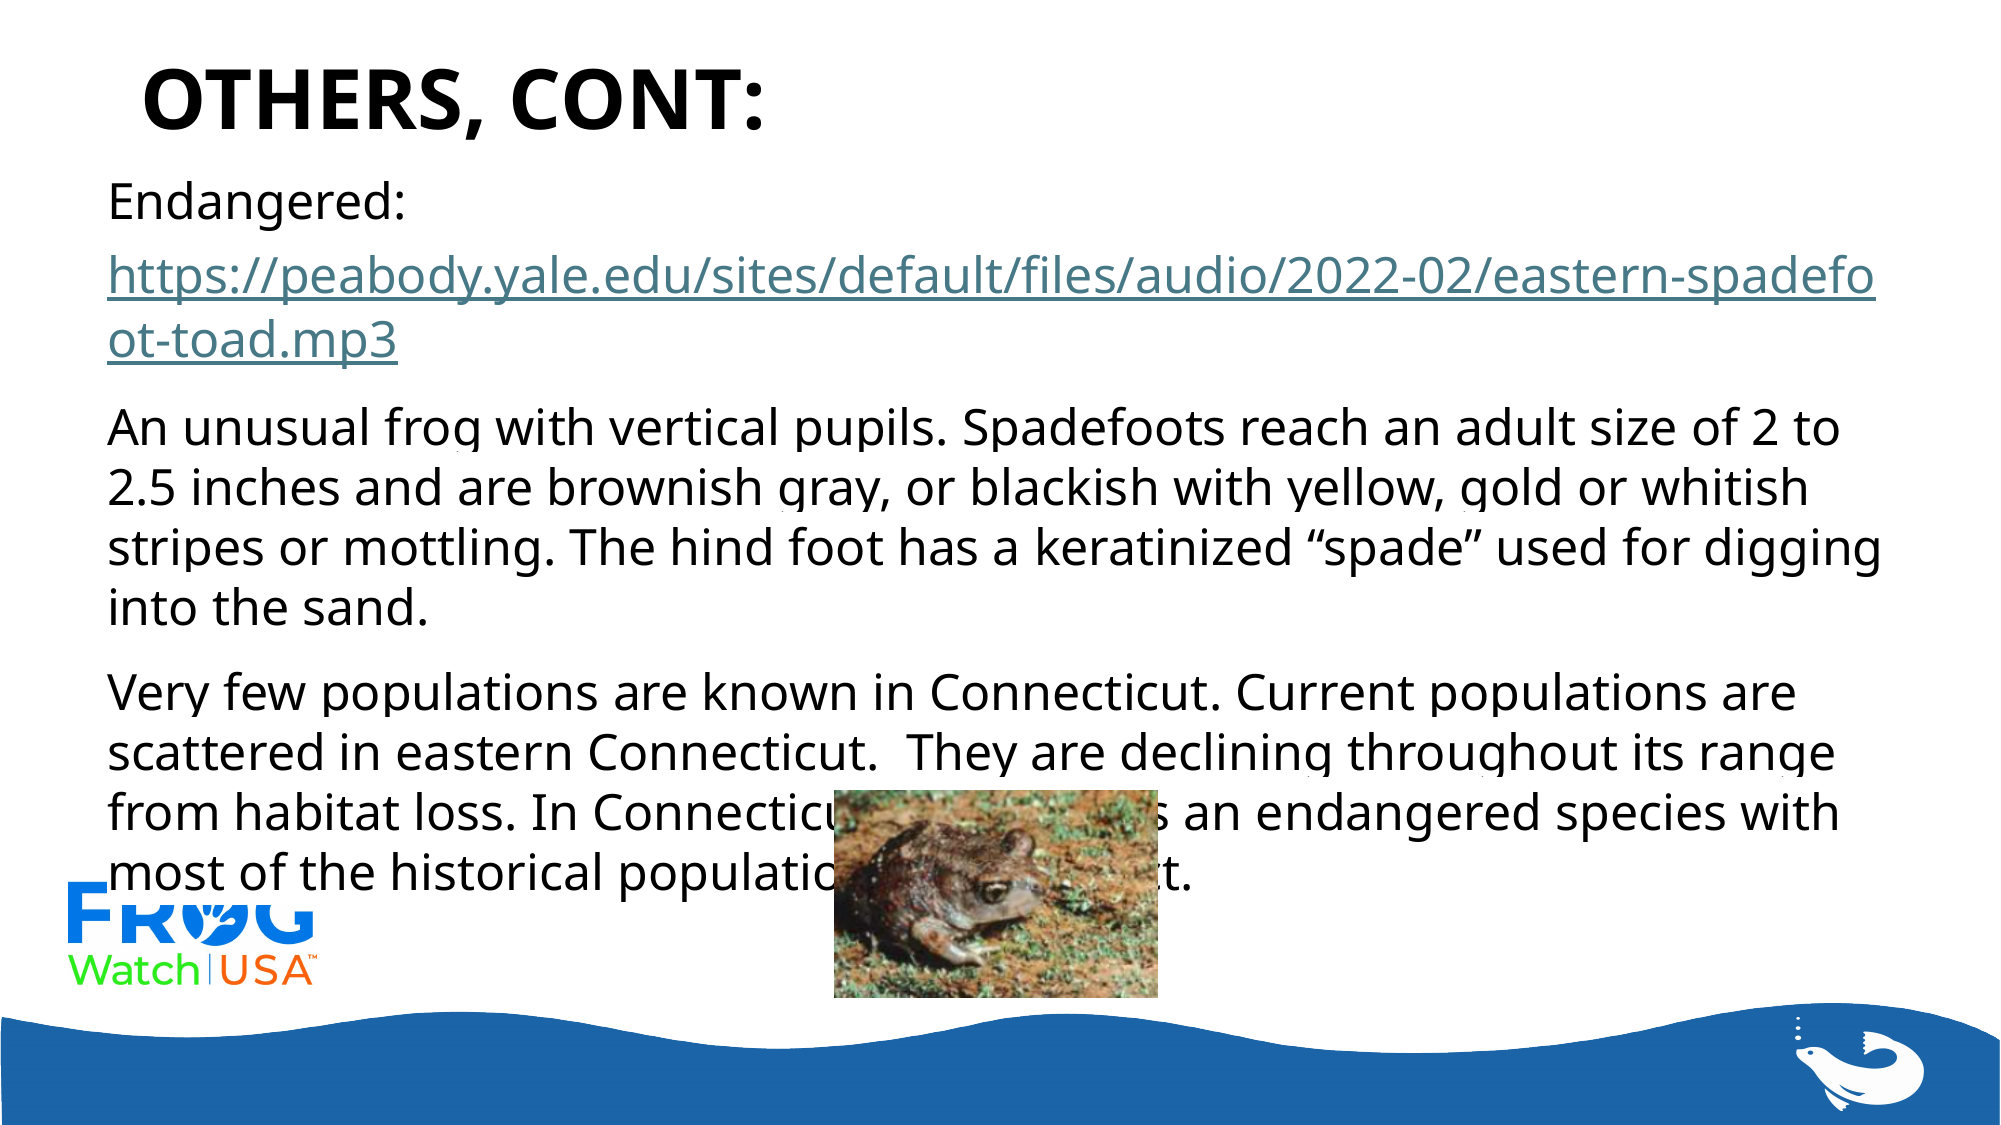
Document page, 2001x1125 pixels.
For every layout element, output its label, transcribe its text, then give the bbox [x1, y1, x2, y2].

picture [0, 1003, 2000, 1125]
picture [67, 878, 317, 985]
text_box Others, Cont: [125, 50, 1846, 150]
picture [833, 790, 1159, 999]
subtitle Endangered: https://peabody.yale.edu/sites/default/files/audio/2022-02/eastern-spadefoot-toad.mp3 An unusual frog with vertical pupils. Spadefoots reach an adult size of 2 to 2.5 inches and are brownish gray, or blackish with yellow, gold or whitish stripes or mottling. The hind foot has a keratinized “spade” used for digging into the sand. Very few populations are known in Connecticut. Current populations are scattered in eastern Connecticut. They are declining throughout its range from habitat loss. In Connecticut it is listed as an endangered species with most of the historical populations now extinct. [92, 150, 1915, 875]
